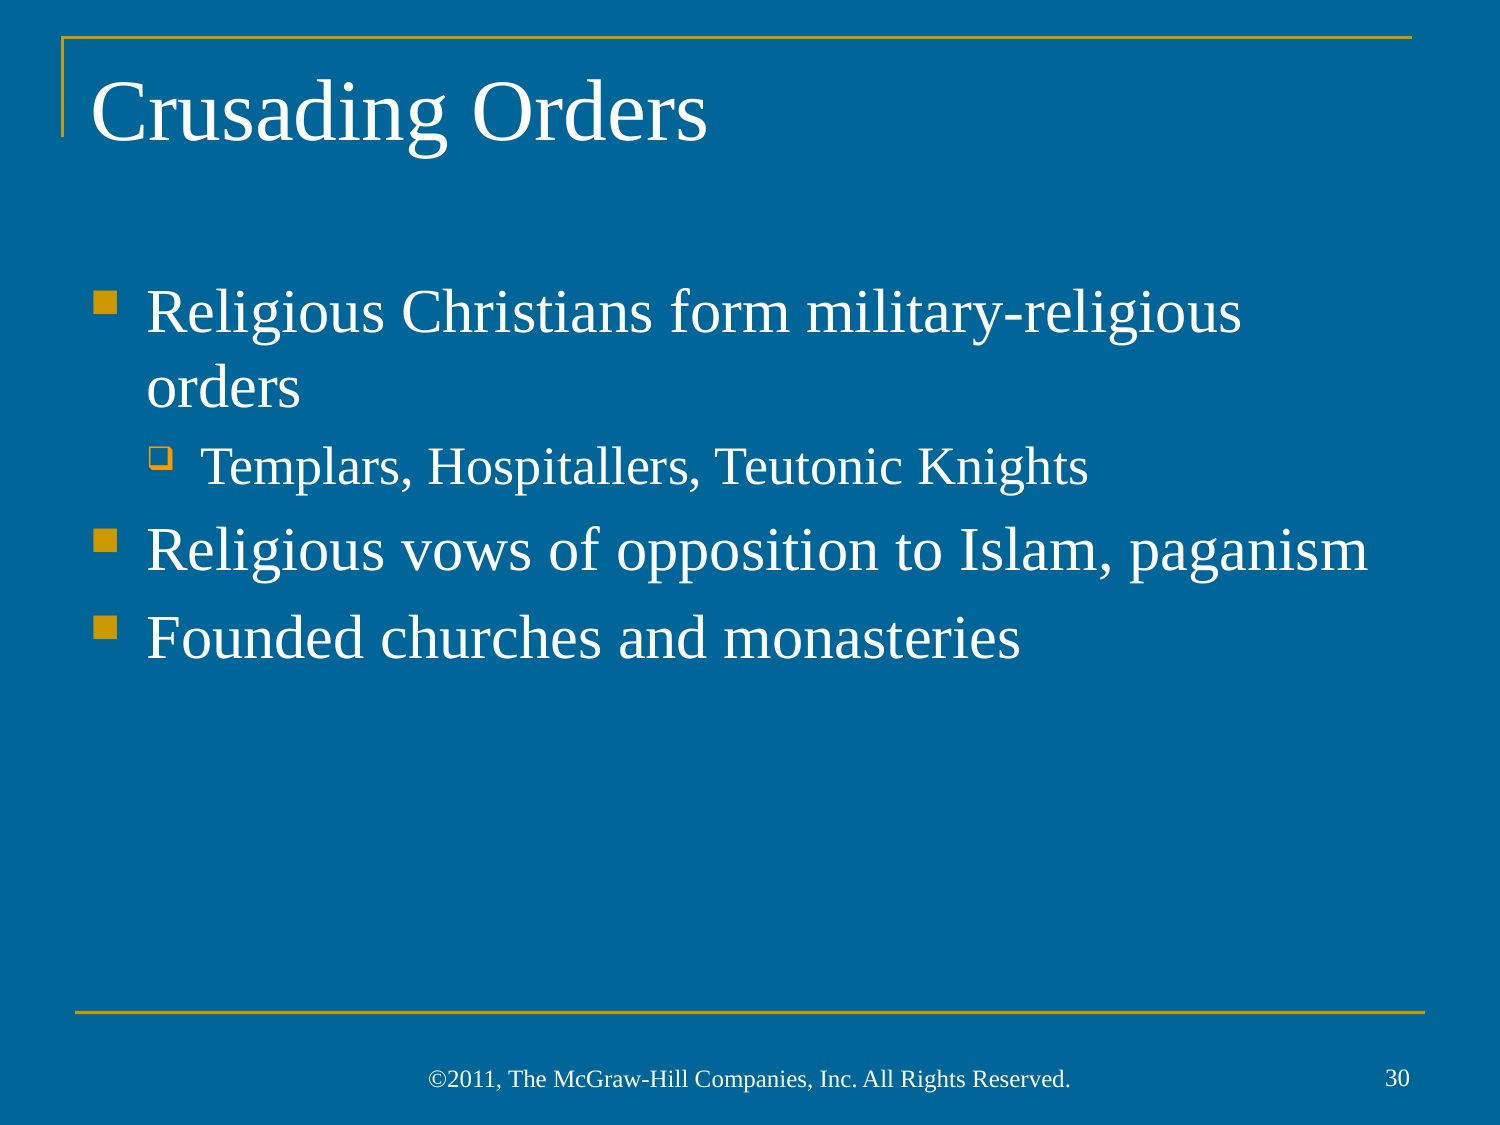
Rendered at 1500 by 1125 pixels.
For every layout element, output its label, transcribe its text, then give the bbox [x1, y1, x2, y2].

title Crusading Orders [74, 45, 1426, 233]
slide_number 30 [1074, 1023, 1426, 1100]
footer ©2011, The McGraw-Hill Companies, Inc. All Rights Reserved. [324, 1024, 1176, 1101]
list Religious Christians form military-religious orders Templars, Hospitallers, Teutonic Knights Religious vows of opposition to Islam, paganism Founded churches and monasteries [74, 262, 1426, 1006]
